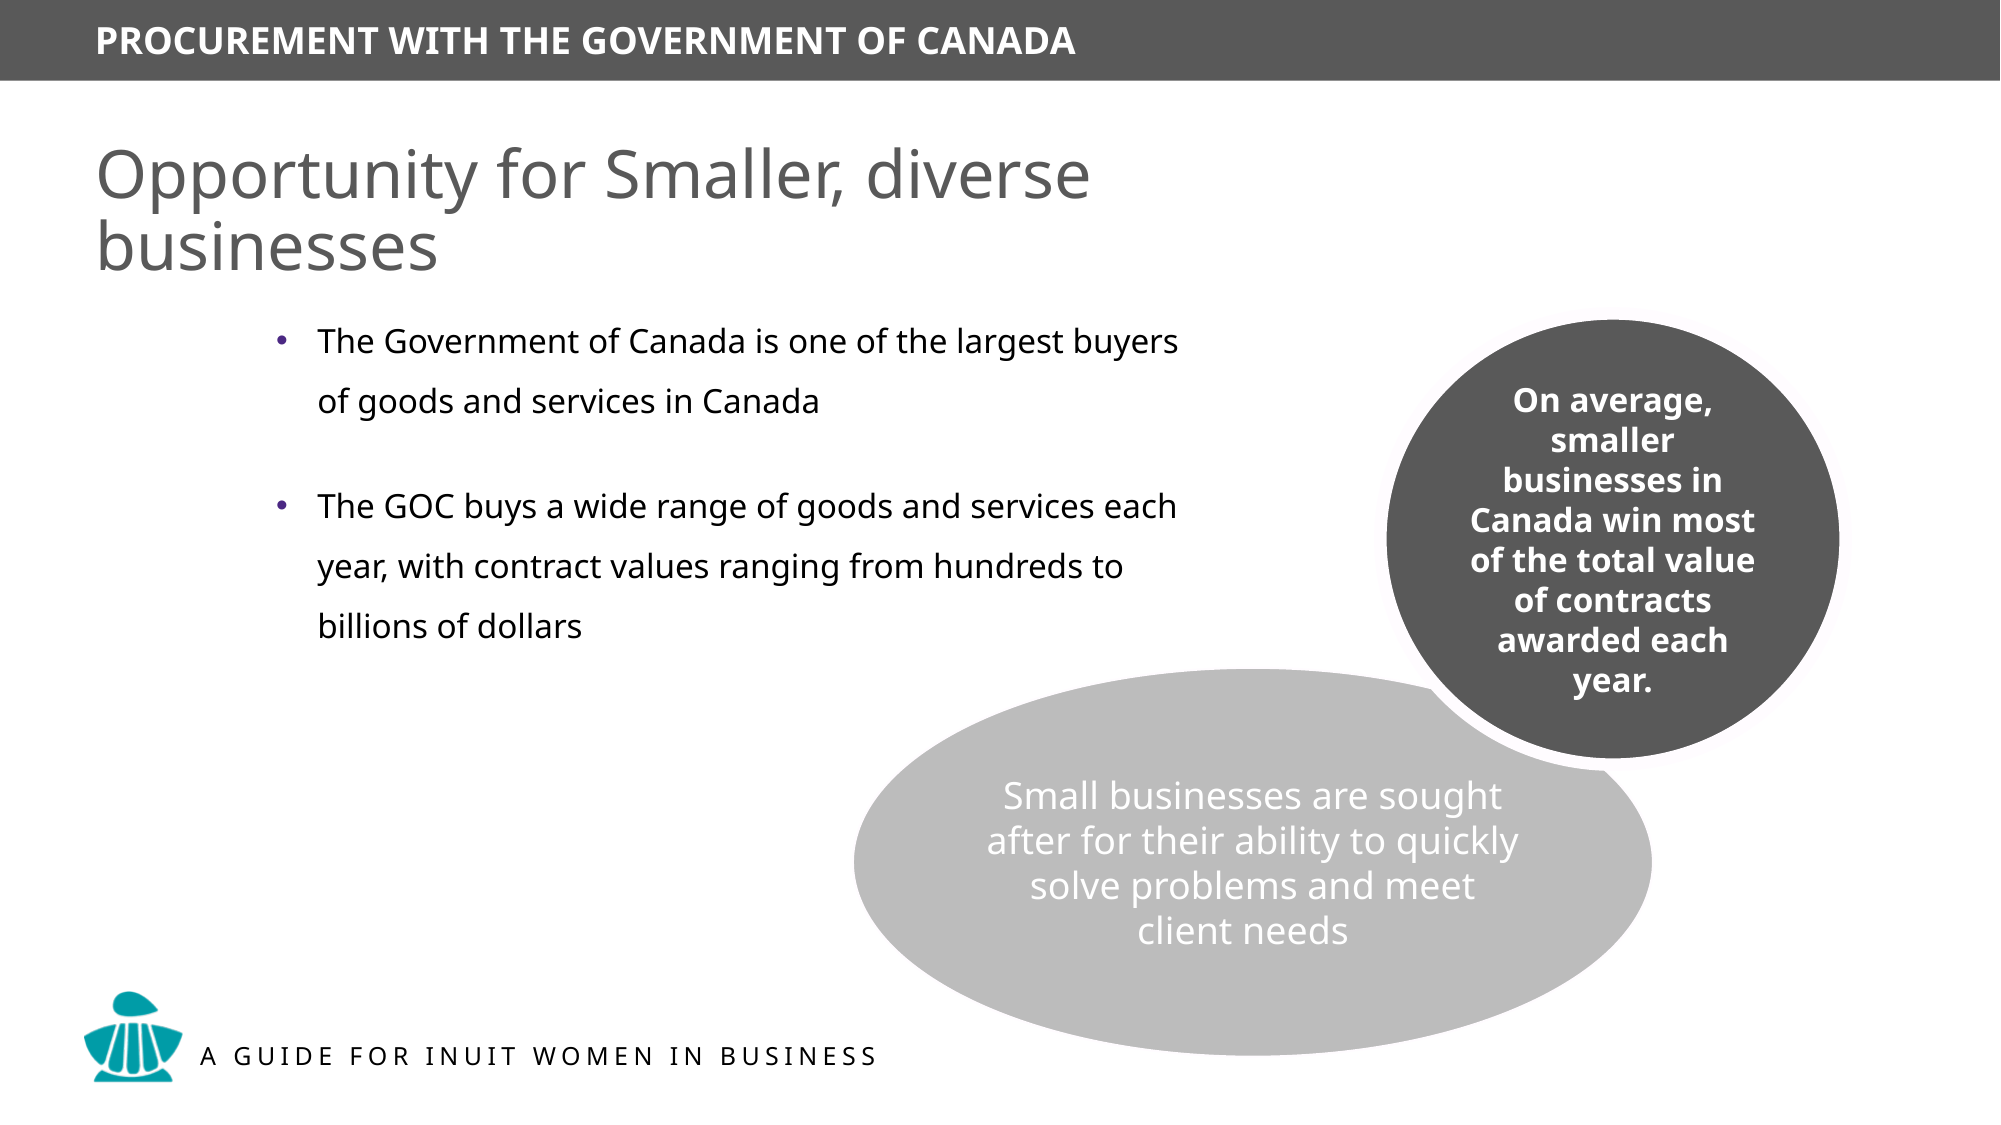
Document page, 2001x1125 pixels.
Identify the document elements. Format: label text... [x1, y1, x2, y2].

picture [84, 991, 193, 1096]
text_box Small businesses are sought after for their ability to quickly solve problems and meet client needs [851, 666, 1654, 1058]
title Opportunity for Smaller, diverse businesses [80, 132, 1172, 293]
text_box On average, smaller businesses in Canada win most of the total value of contracts awarded each year. [1379, 312, 1847, 766]
list The Government of Canada is one of the largest buyers of goods and services in Canada The GOC buys a wide range of goods and services each year, with contract values ranging from hundreds to billions of dollars [261, 292, 1221, 800]
